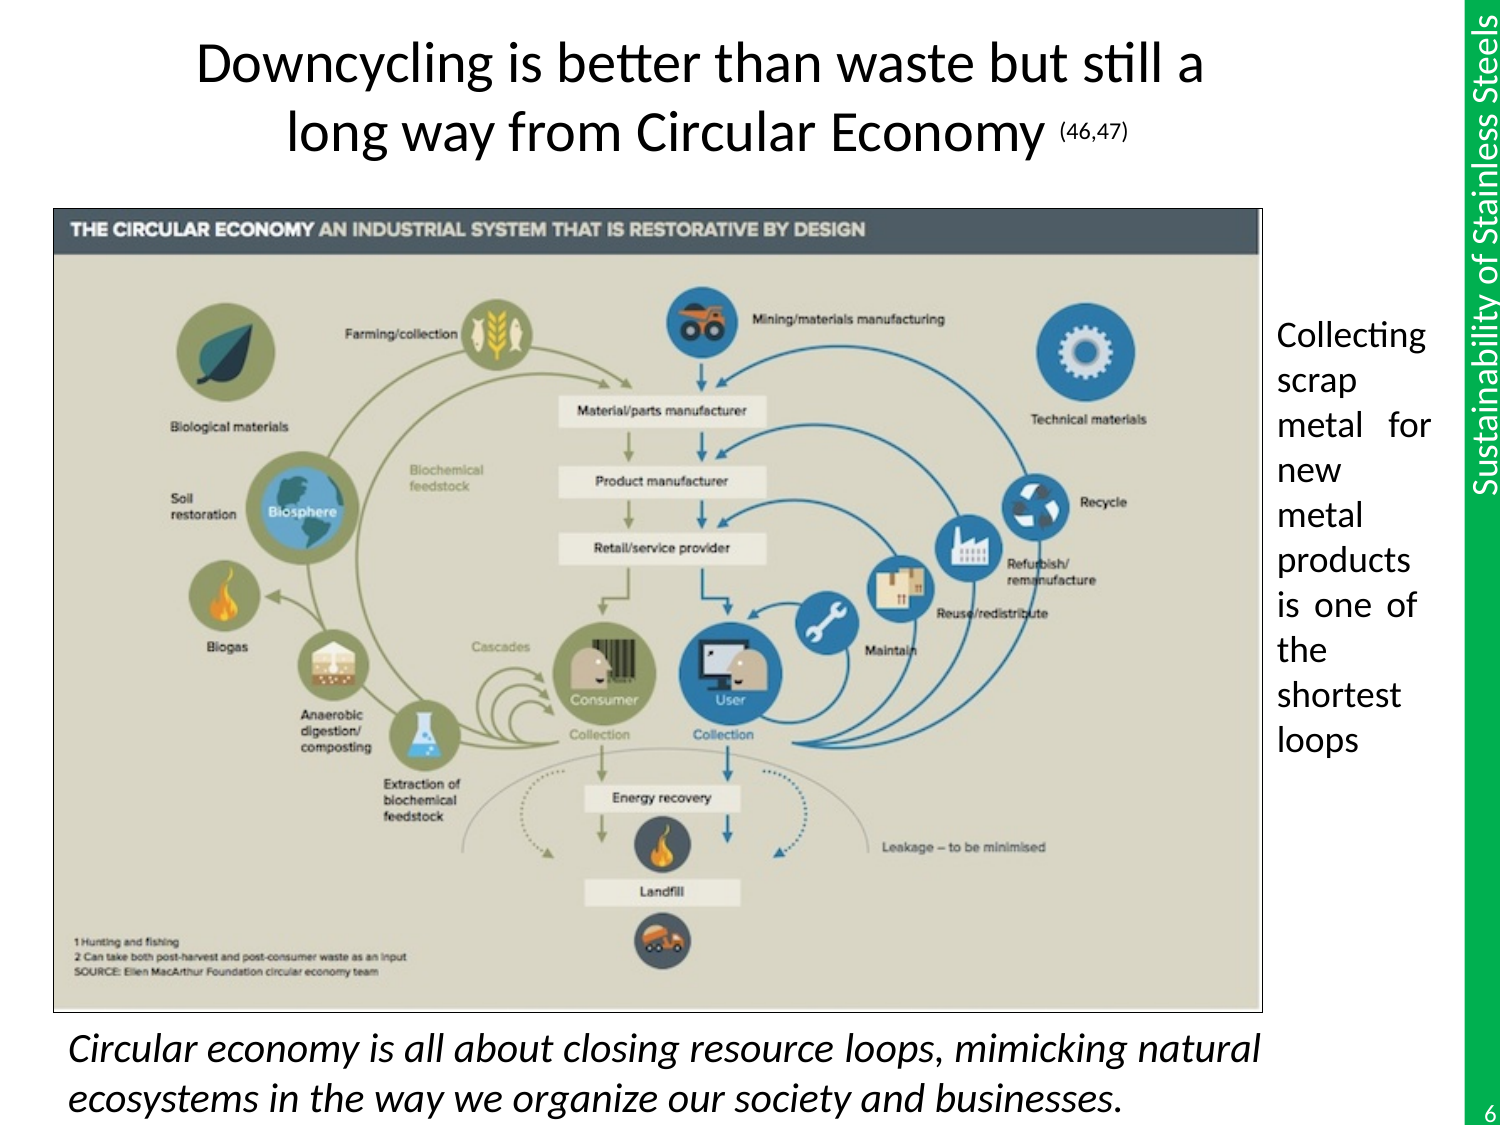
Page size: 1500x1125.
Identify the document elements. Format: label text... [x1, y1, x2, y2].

slide_number 6 [1446, 1082, 1500, 1125]
list Circular economy is all about closing resource loops, mimicking natural ecosystems in the way we organize our society and businesses. [53, 1012, 1404, 1125]
title Downcycling is better than waste but still a long way from Circular Economy (46,47) [3, 0, 1412, 188]
text_box Collecting scrap metal for new metal products is one of the shortest loops [1267, 302, 1447, 768]
picture [52, 207, 1263, 1013]
